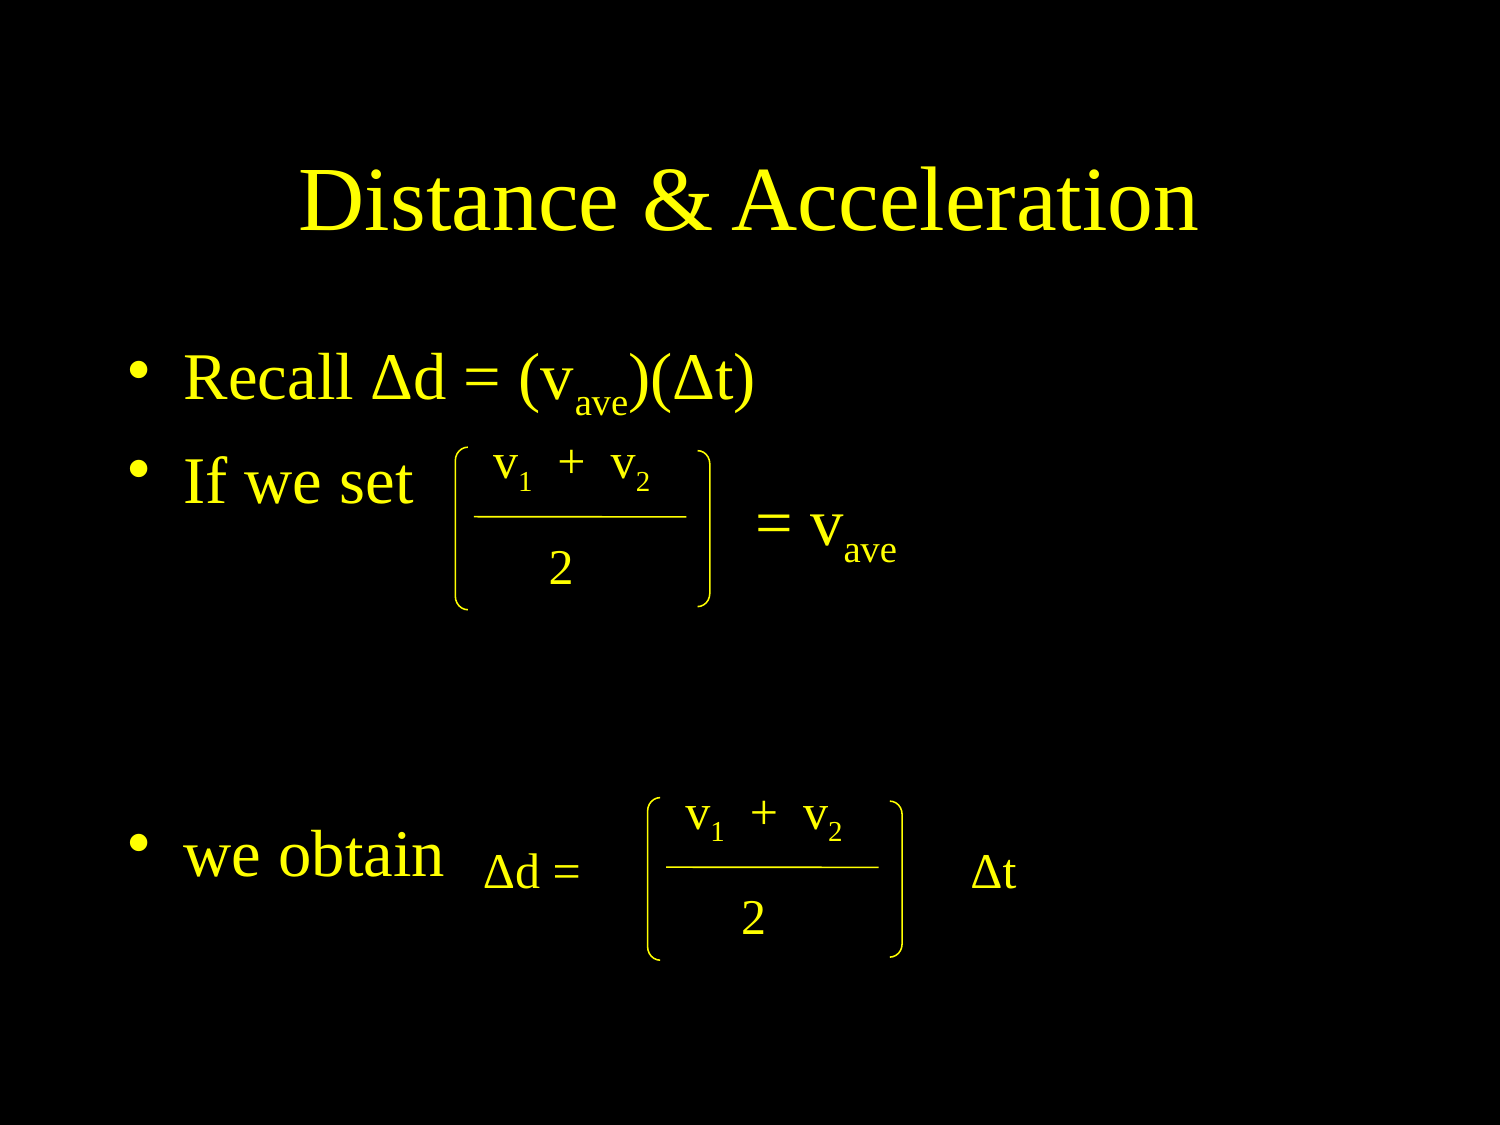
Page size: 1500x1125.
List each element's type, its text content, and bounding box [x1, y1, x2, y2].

list Recall Δd = (vave)(Δt) If we set we obtain [112, 324, 1388, 1001]
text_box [455, 421, 929, 610]
title Distance & Acceleration [112, 99, 1388, 288]
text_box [467, 771, 1081, 961]
